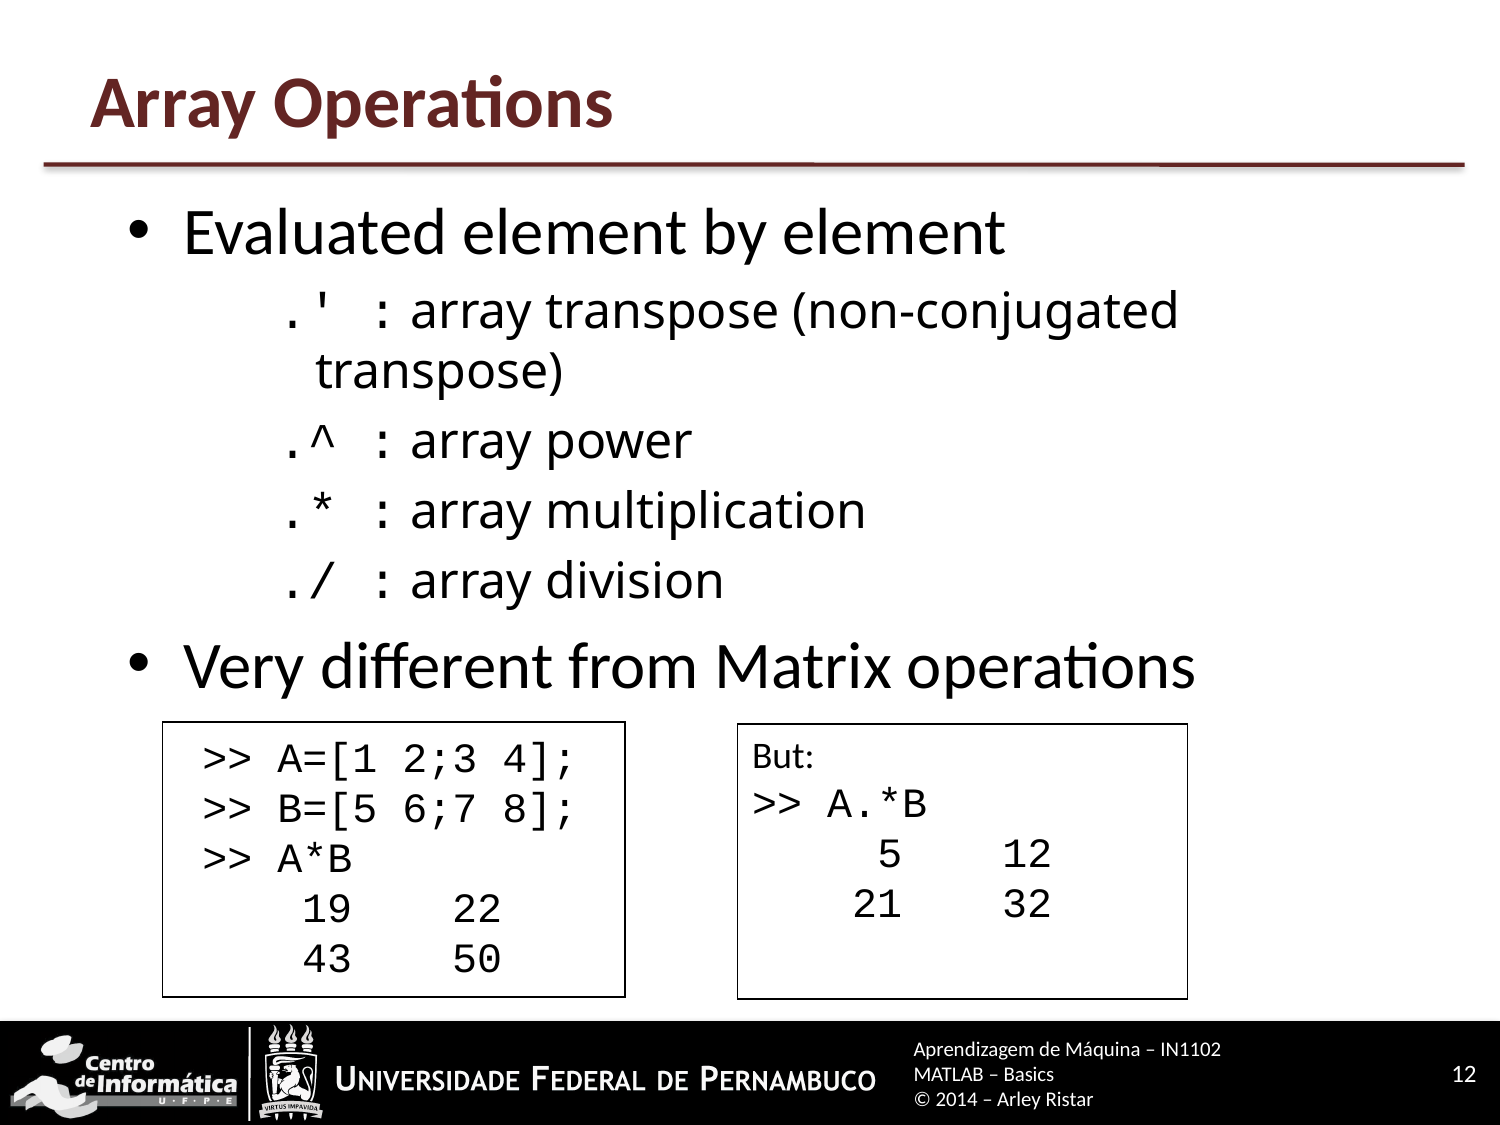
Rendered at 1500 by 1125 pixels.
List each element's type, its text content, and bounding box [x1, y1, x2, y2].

list Evaluated element by element .' : array transpose (non-conjugated transpose) .^ : array power .* : array multiplication ./ : array division Very different from Matrix operations [112, 180, 1388, 856]
title Array Operations [75, 45, 1425, 150]
text_box >> A=[1 2;3 4]; >> B=[5 6;7 8]; >> A*B 19 22 43 50 [187, 723, 650, 989]
footer Aprendizagem de Máquina – IN1102 MATLAB – Basics © 2014 – Arley Ristar [898, 1042, 1425, 1103]
picture [7, 1031, 241, 1122]
text_box [737, 723, 1188, 999]
text_box [162, 722, 625, 998]
slide_number 12 [1429, 1042, 1492, 1103]
picture [256, 1024, 880, 1125]
